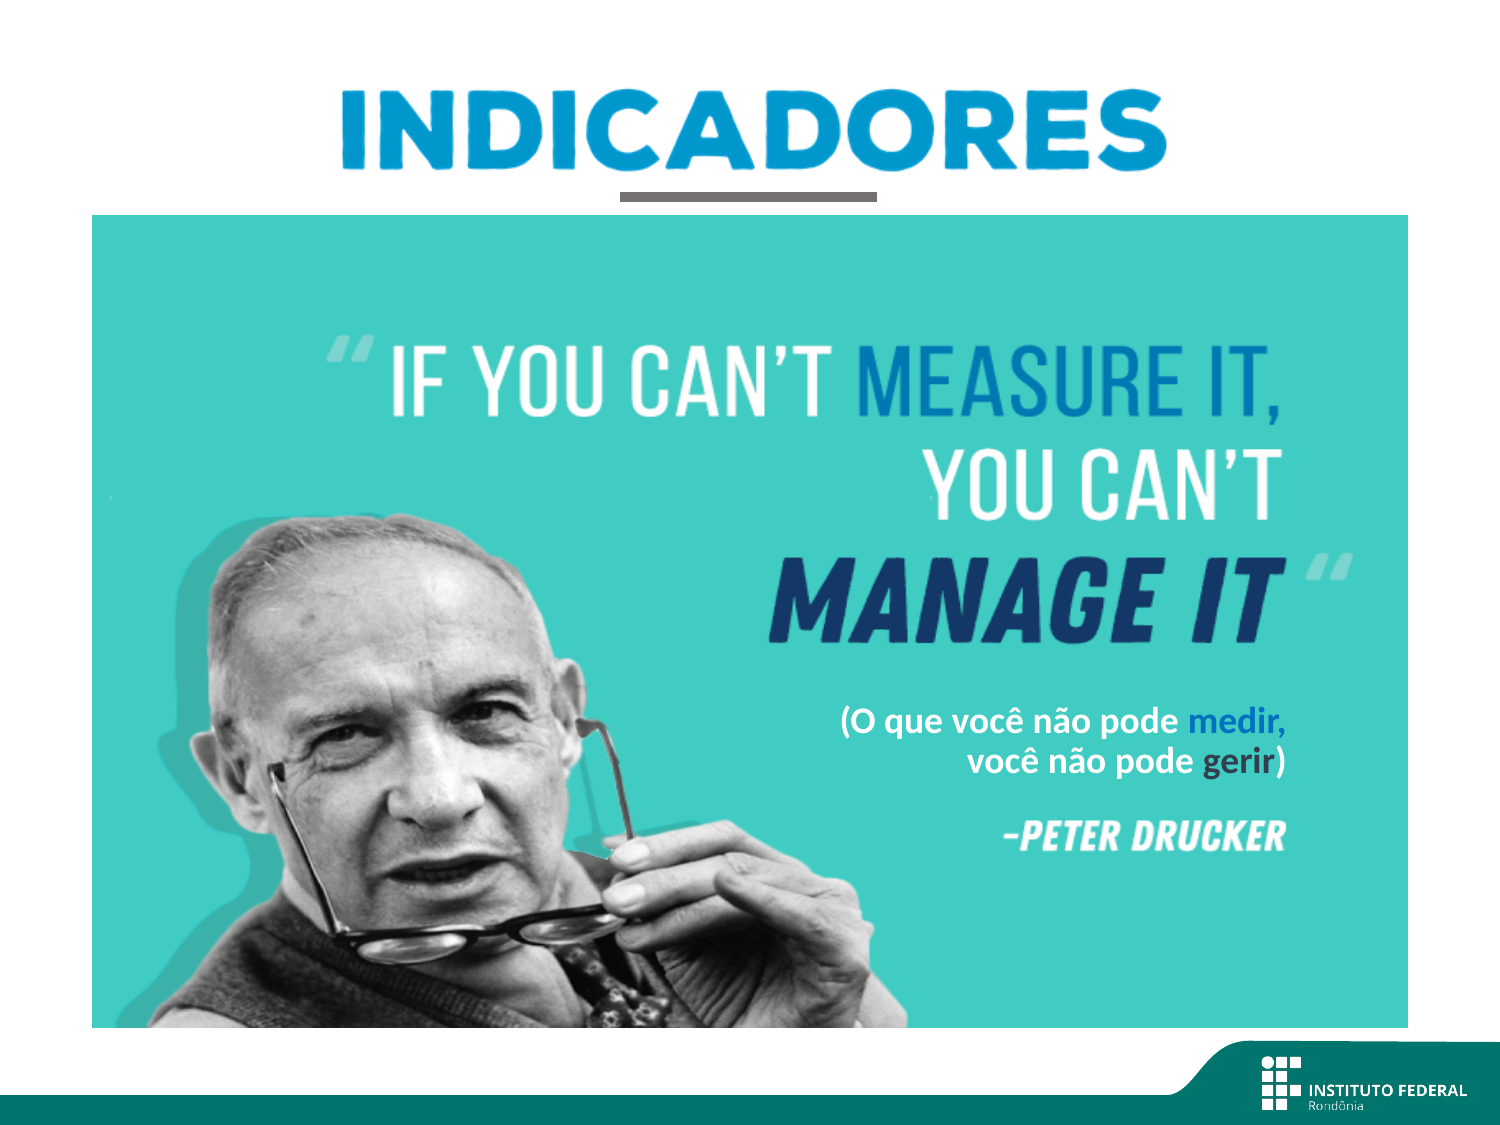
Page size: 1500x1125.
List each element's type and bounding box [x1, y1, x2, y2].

picture [329, 81, 1172, 187]
picture [92, 215, 1408, 1028]
text_box [0, 1040, 1500, 1125]
